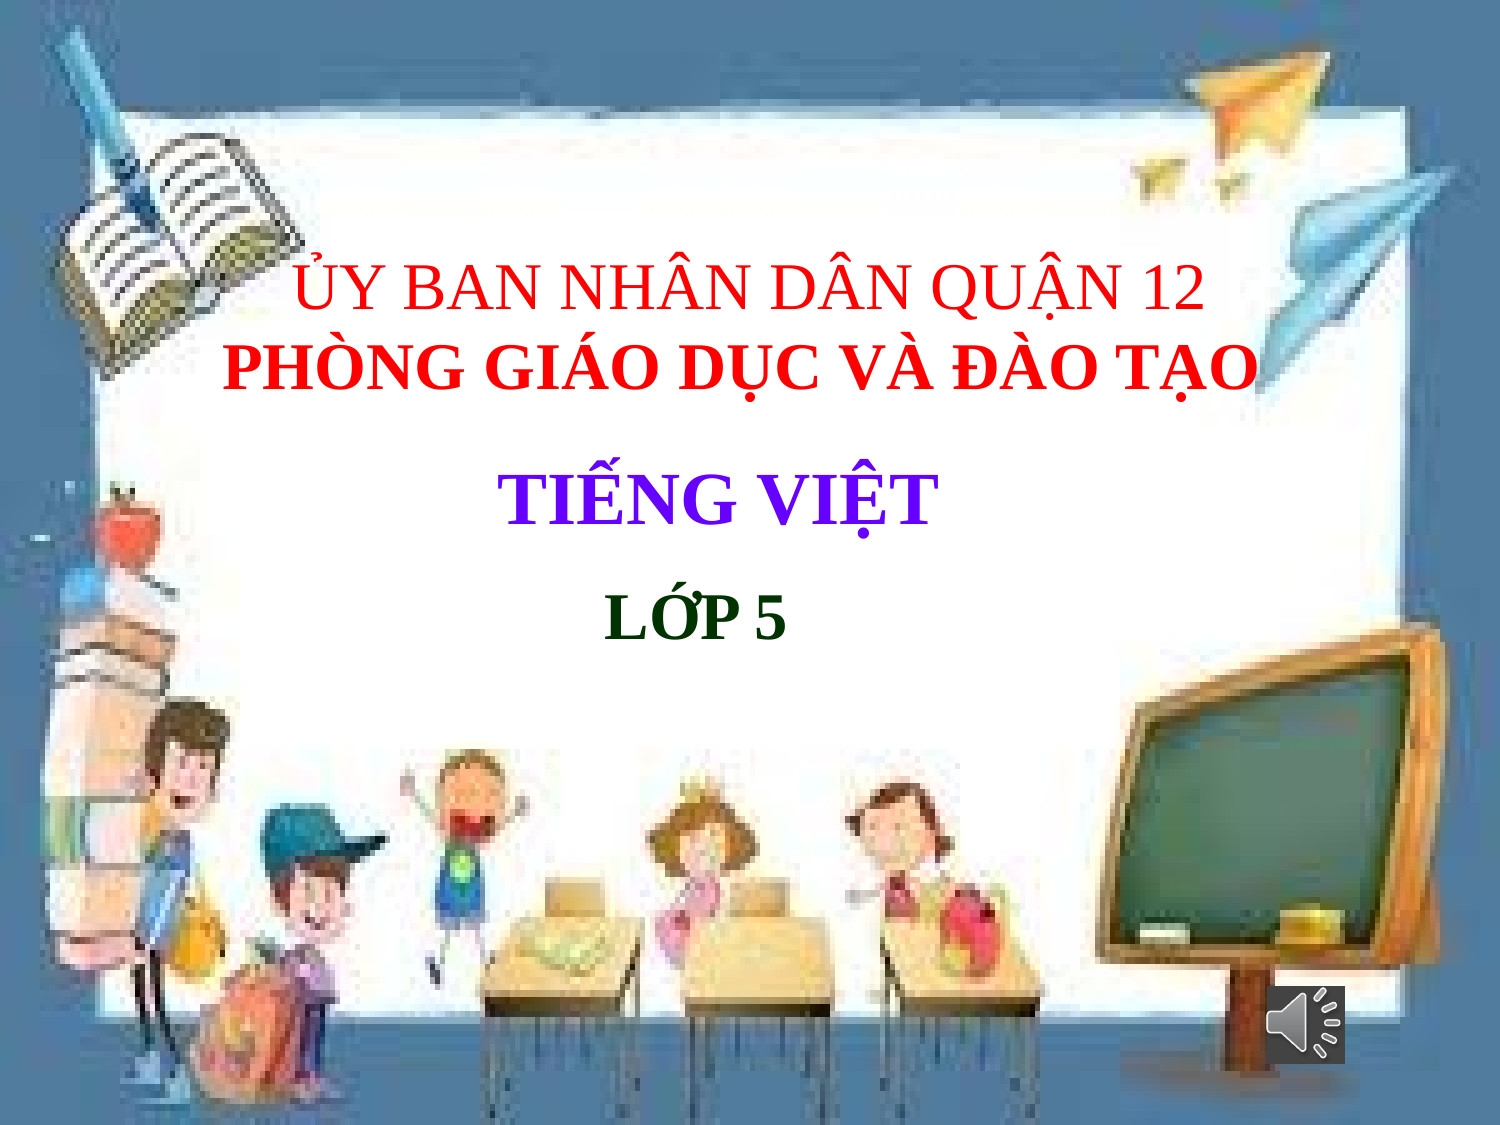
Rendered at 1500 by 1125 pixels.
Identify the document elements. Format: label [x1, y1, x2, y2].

list [0, 0, 1500, 1125]
picture [1265, 985, 1346, 1066]
